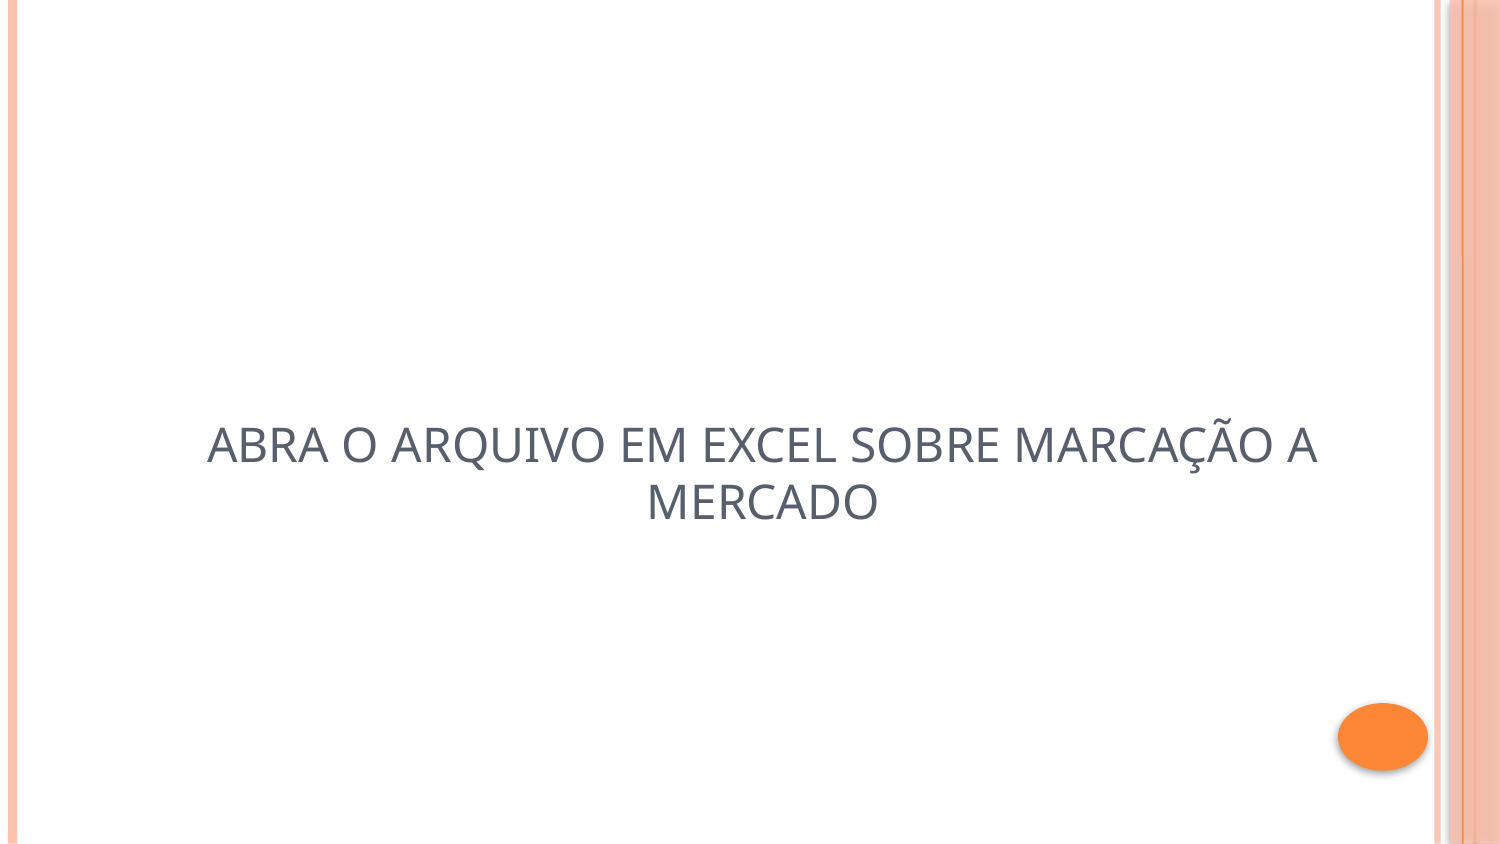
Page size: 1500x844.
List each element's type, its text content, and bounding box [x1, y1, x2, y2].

title Abra o arquivo em excel sobre MARCAÇÃO A MERCADO [88, 262, 1439, 537]
